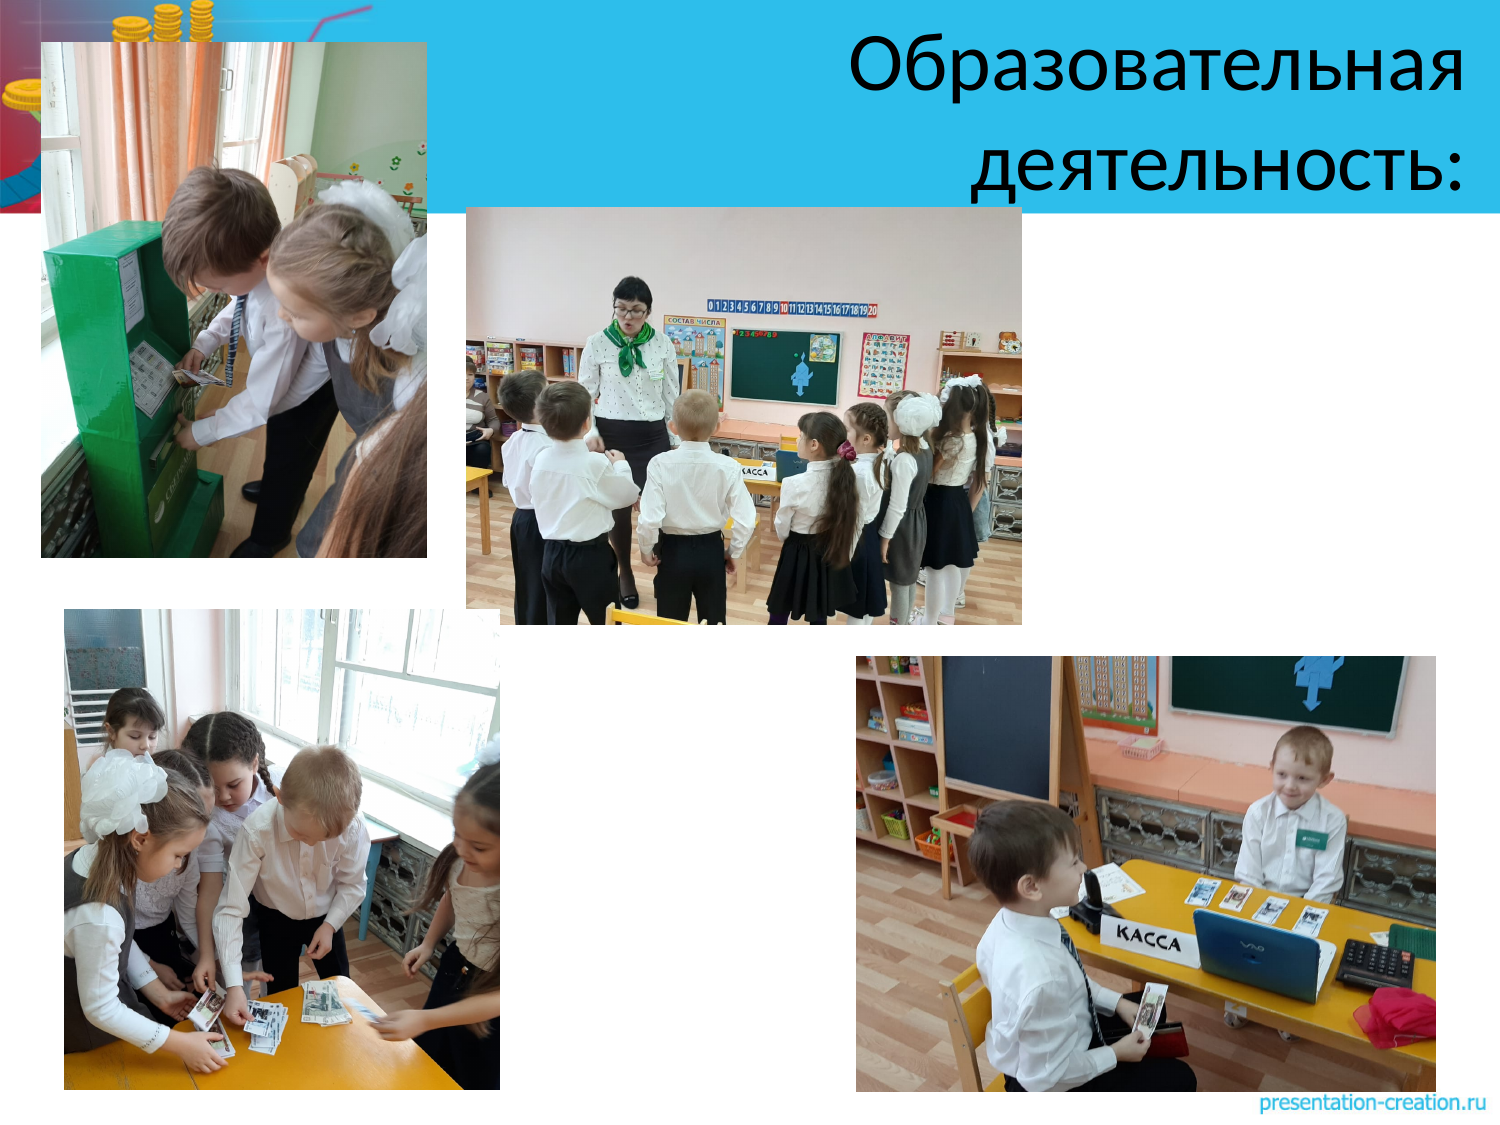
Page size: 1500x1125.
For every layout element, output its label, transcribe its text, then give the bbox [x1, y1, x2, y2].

title Образовательная деятельность: [442, 0, 1483, 219]
picture [0, 0, 1500, 1125]
